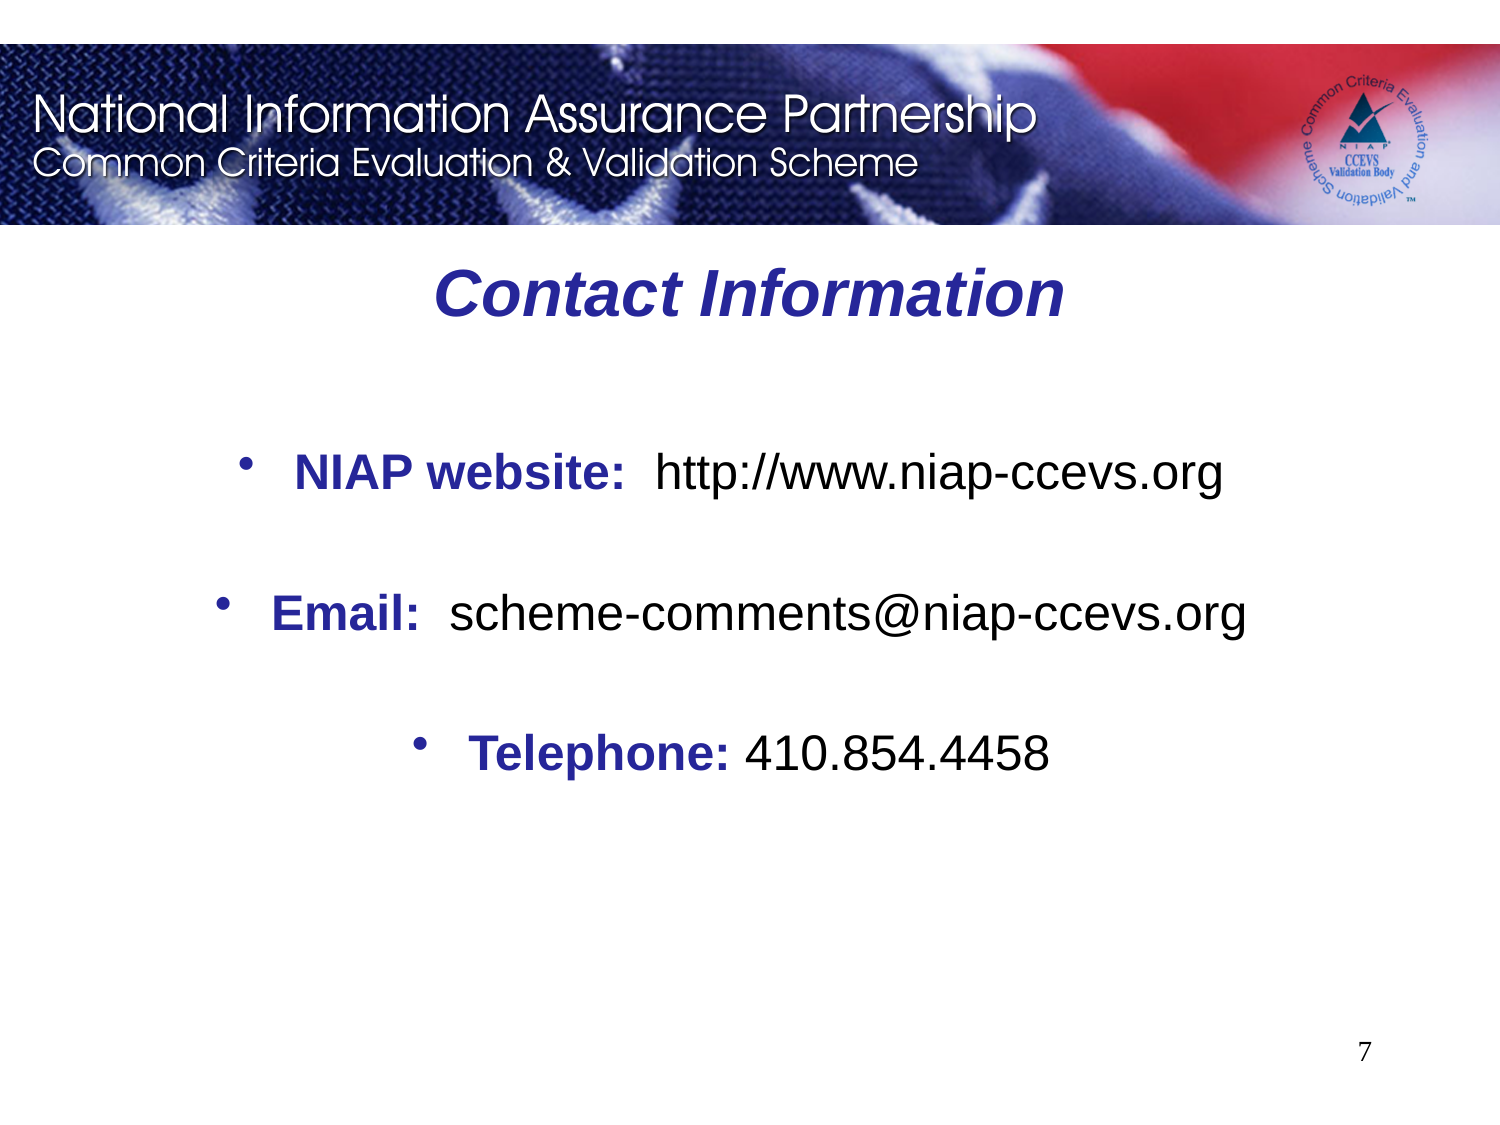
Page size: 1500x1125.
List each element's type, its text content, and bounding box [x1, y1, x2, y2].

picture [0, 44, 1500, 225]
slide_number 7 [1074, 1024, 1388, 1101]
list NIAP website: http://www.niap-ccevs.org Email: scheme-comments@niap-ccevs.org Telephone: 410.854.4458 [74, 362, 1388, 1001]
title Contact Information [75, 149, 1425, 338]
